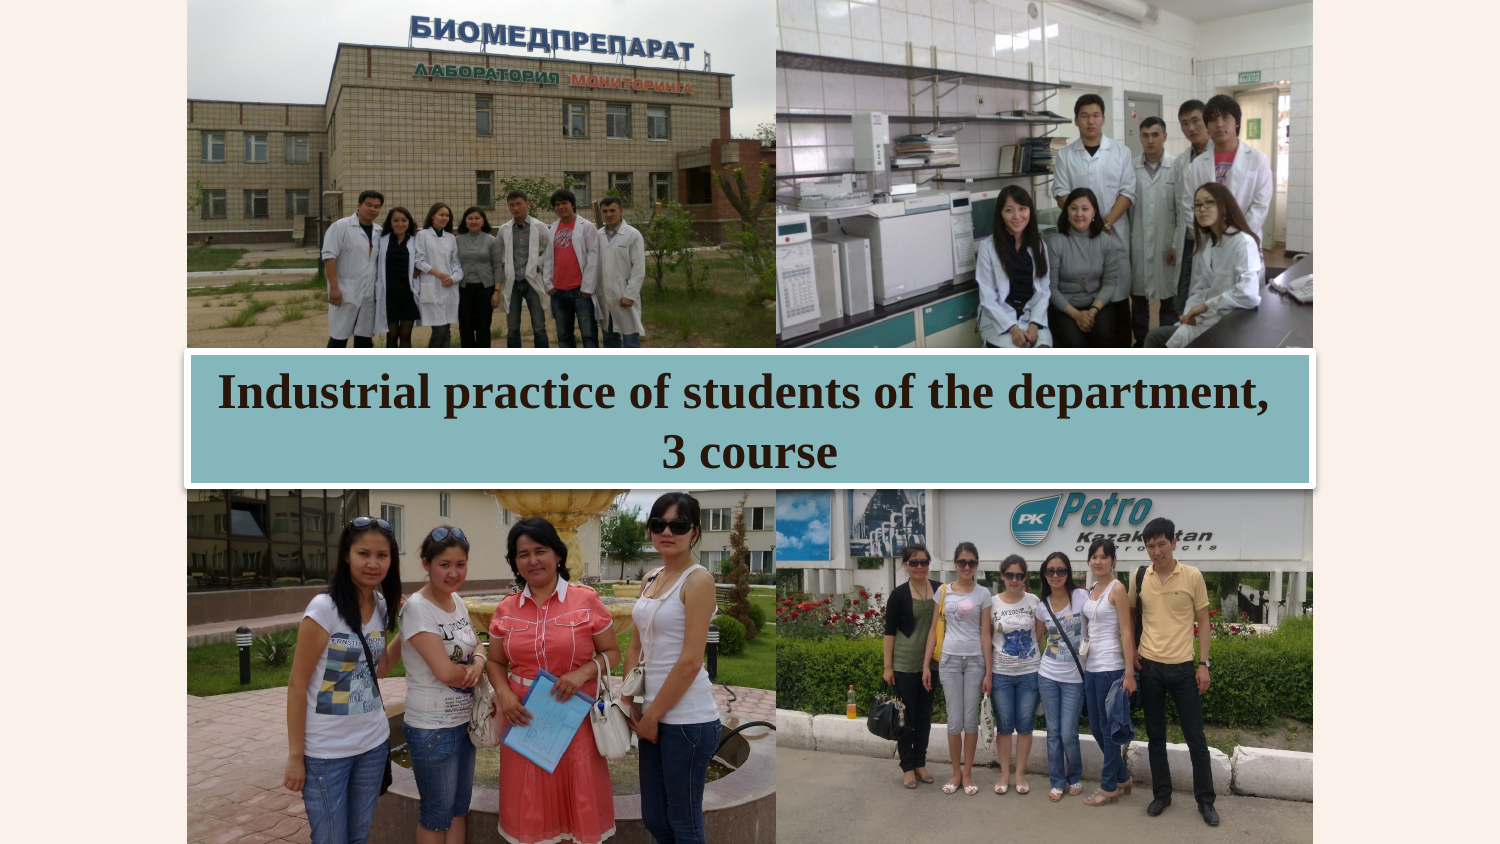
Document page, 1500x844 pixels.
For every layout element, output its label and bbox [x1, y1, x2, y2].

picture [187, 0, 1313, 844]
